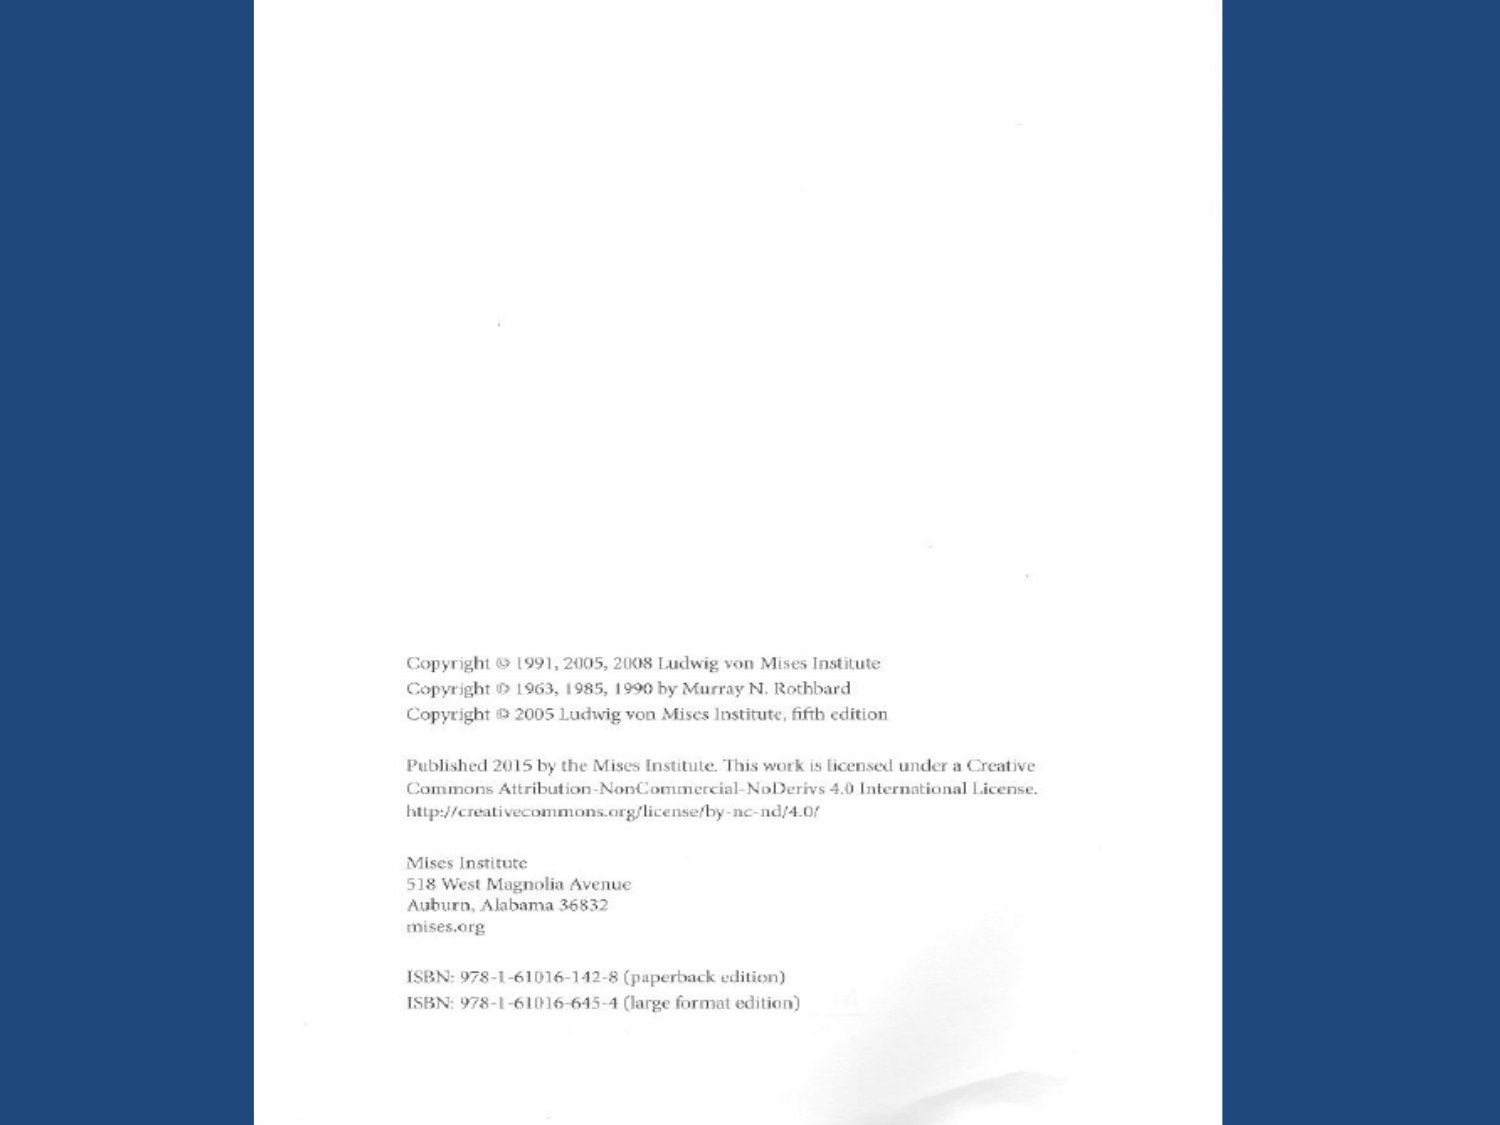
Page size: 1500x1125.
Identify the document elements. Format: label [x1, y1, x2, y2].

picture [253, 0, 1223, 1125]
